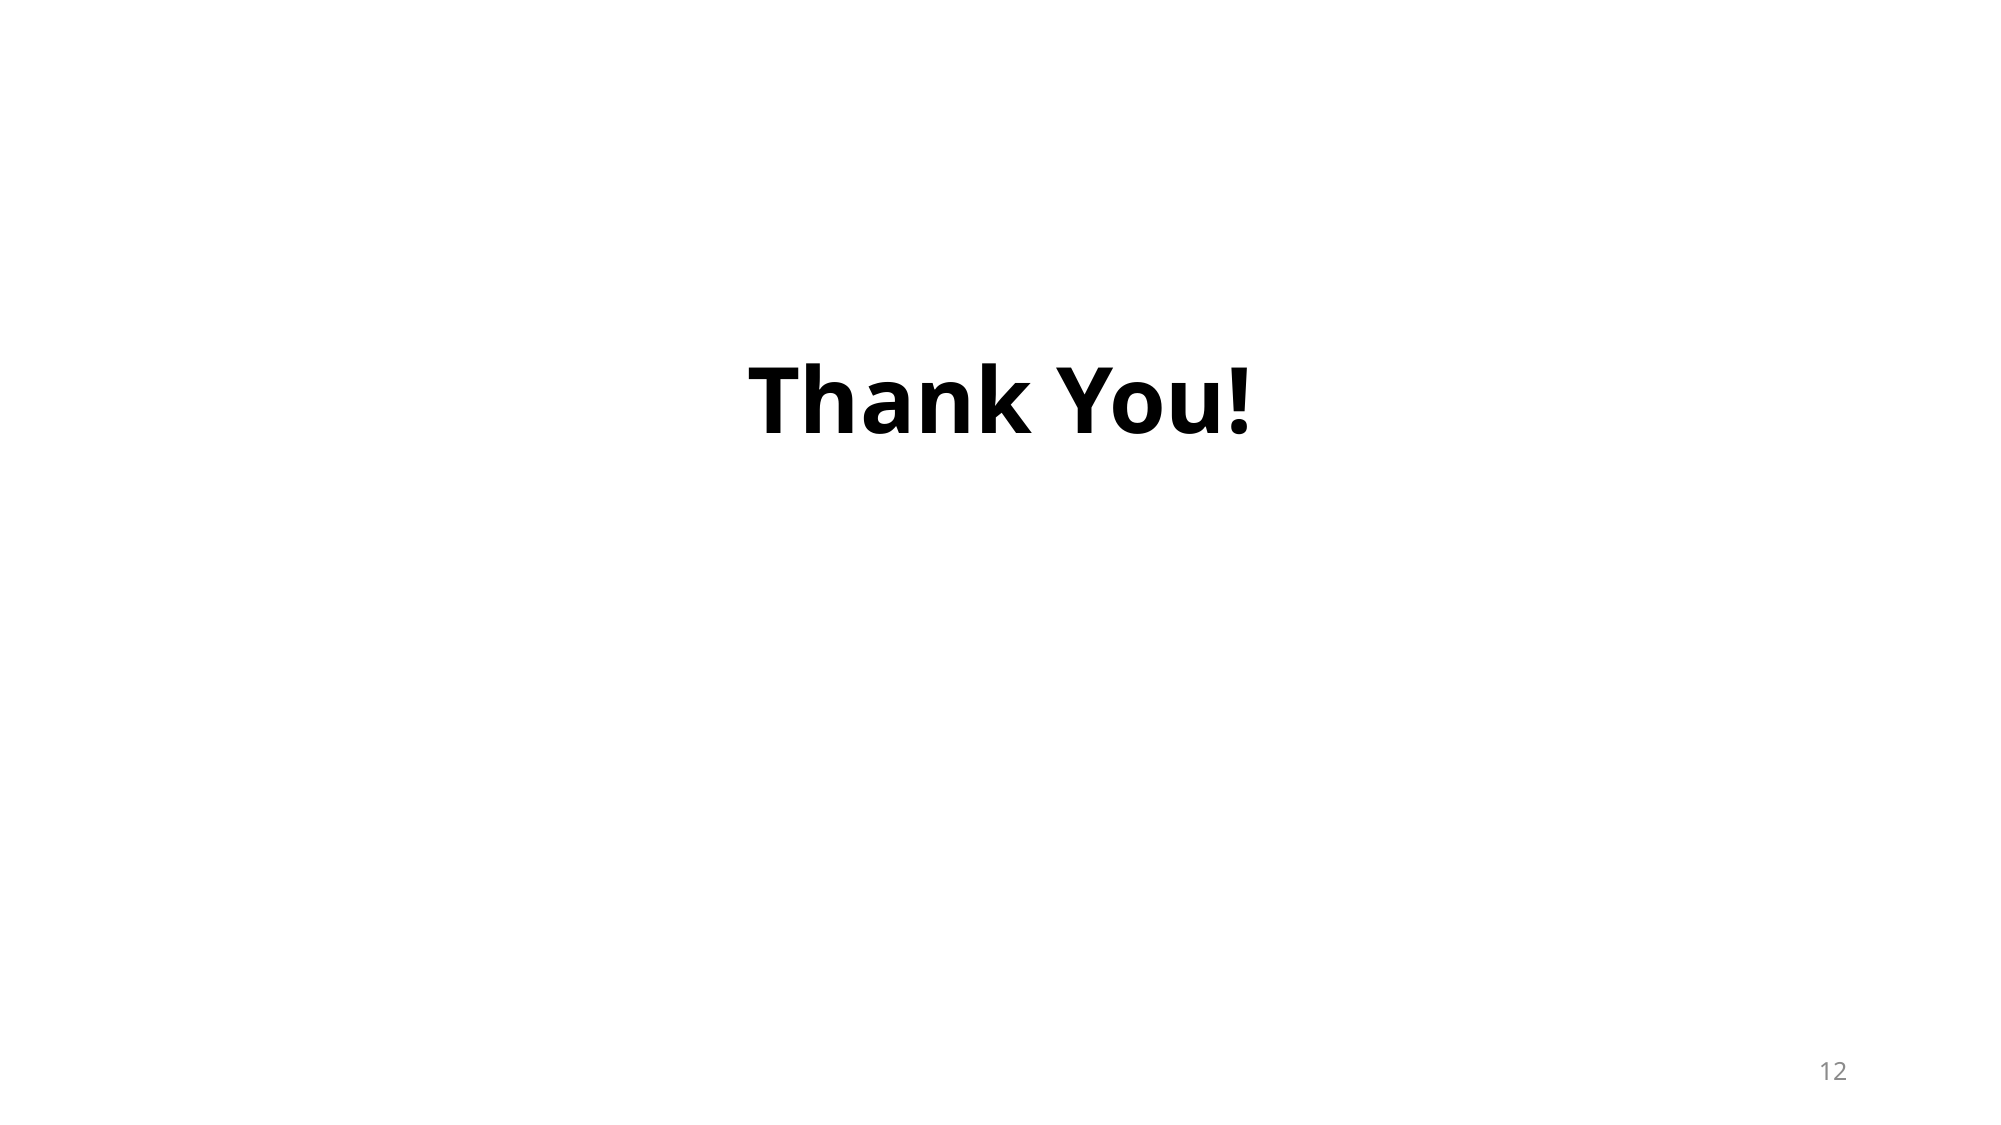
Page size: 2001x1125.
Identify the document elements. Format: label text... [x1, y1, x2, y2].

slide_number 12 [1412, 1042, 1863, 1103]
title Thank You! [137, 294, 1863, 513]
